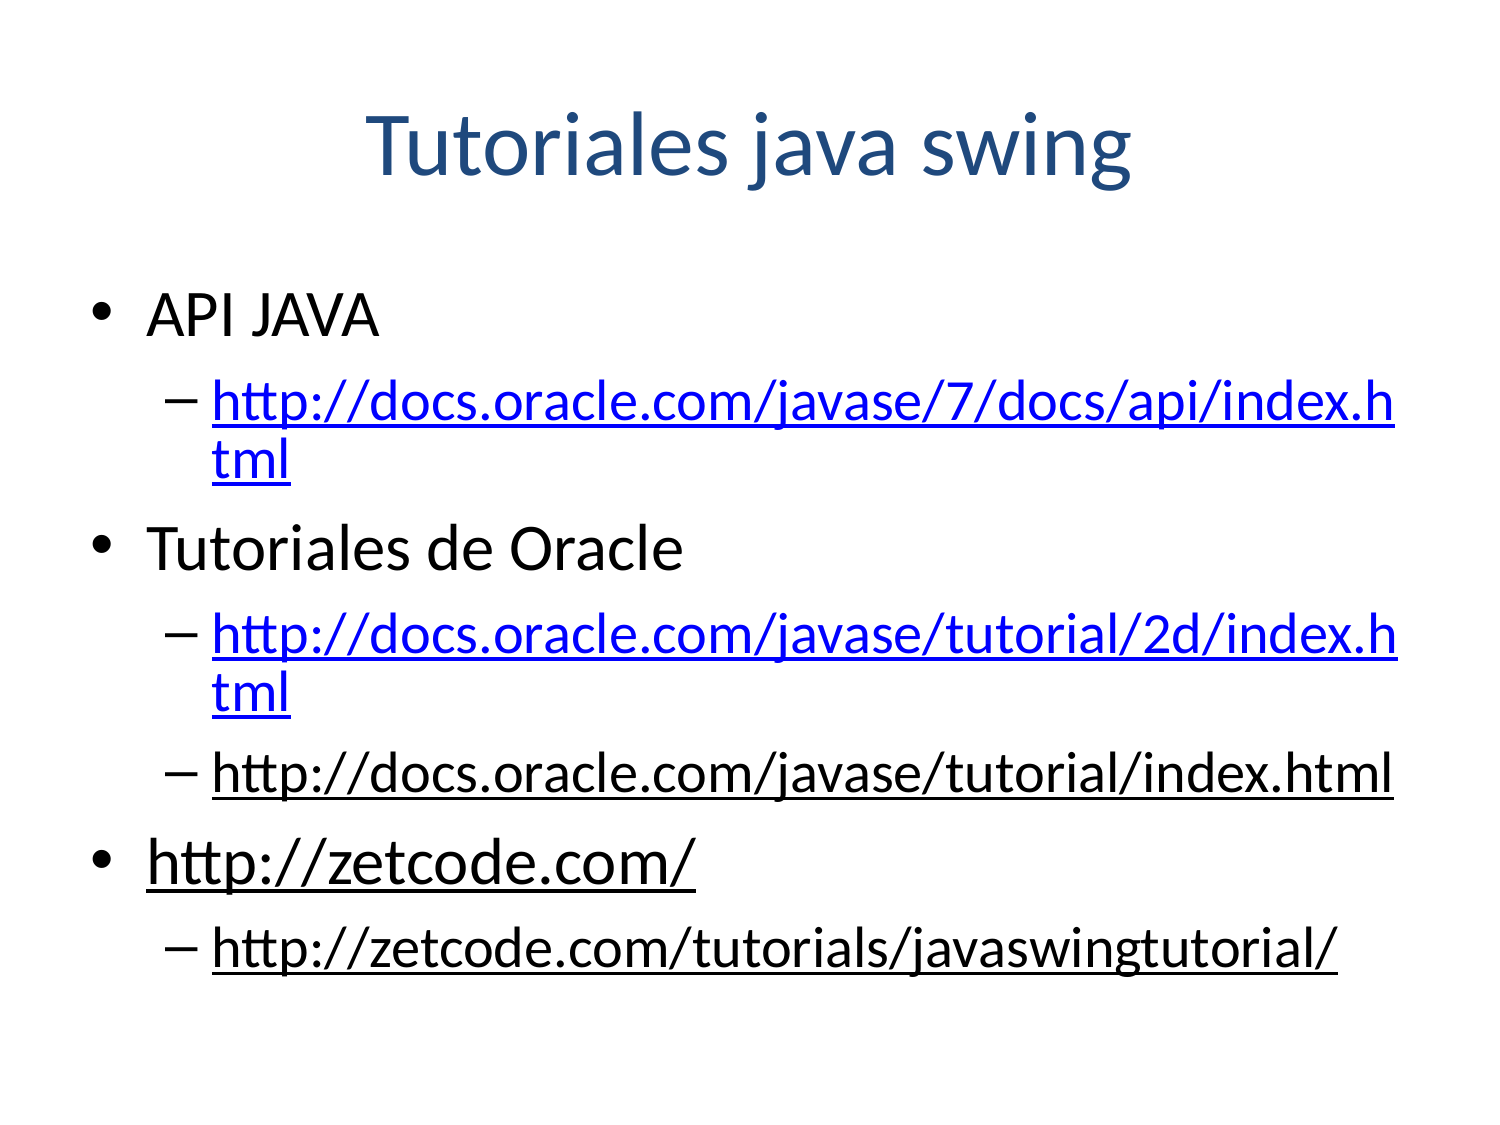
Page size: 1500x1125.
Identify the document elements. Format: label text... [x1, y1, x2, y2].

list API JAVA http://docs.oracle.com/javase/7/docs/api/index.html Tutoriales de Oracle http://docs.oracle.com/javase/tutorial/2d/index.html http://docs.oracle.com/javase/tutorial/index.html http://zetcode.com/ http://zetcode.com/tutorials/javaswingtutorial/ [75, 262, 1425, 1005]
title Tutoriales java swing [75, 45, 1425, 233]
